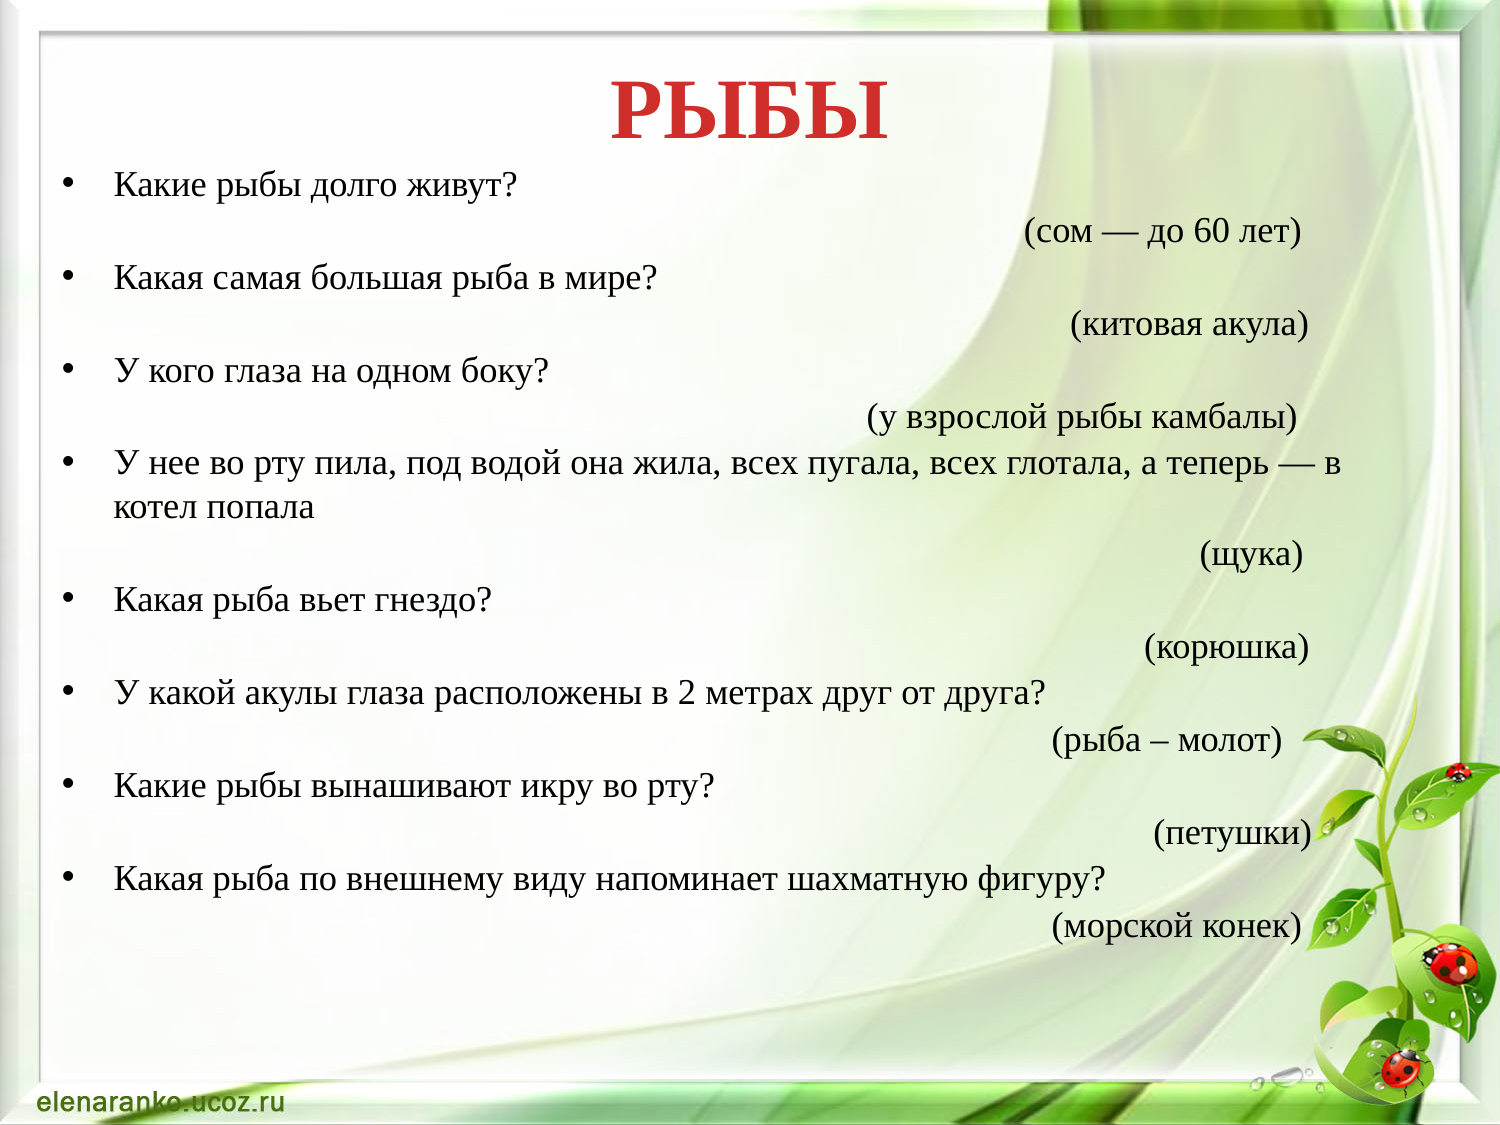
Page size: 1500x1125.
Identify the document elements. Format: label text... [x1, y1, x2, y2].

picture [0, 0, 1500, 1125]
list Какие рыбы долго живут? (сом — до 60 лет) Какая самая большая рыба в мире? (китовая акула) У кого глаза на одном боку? (у взрослой рыбы камбалы) У нее во рту пила, под водой она жила, всех пугала, всех глотала, а теперь — в котел попала (щука) Какая рыба вьет гнездо? (корюшка) У какой акулы глаза расположены в 2 метрах друг от друга? (рыба – молот) Какие рыбы вынашивают икру во рту? (петушки) Какая рыба по внешнему виду напоминает шахматную фигуру? (морской конек) [46, 152, 1425, 1005]
title РЫБЫ [75, 45, 1425, 152]
